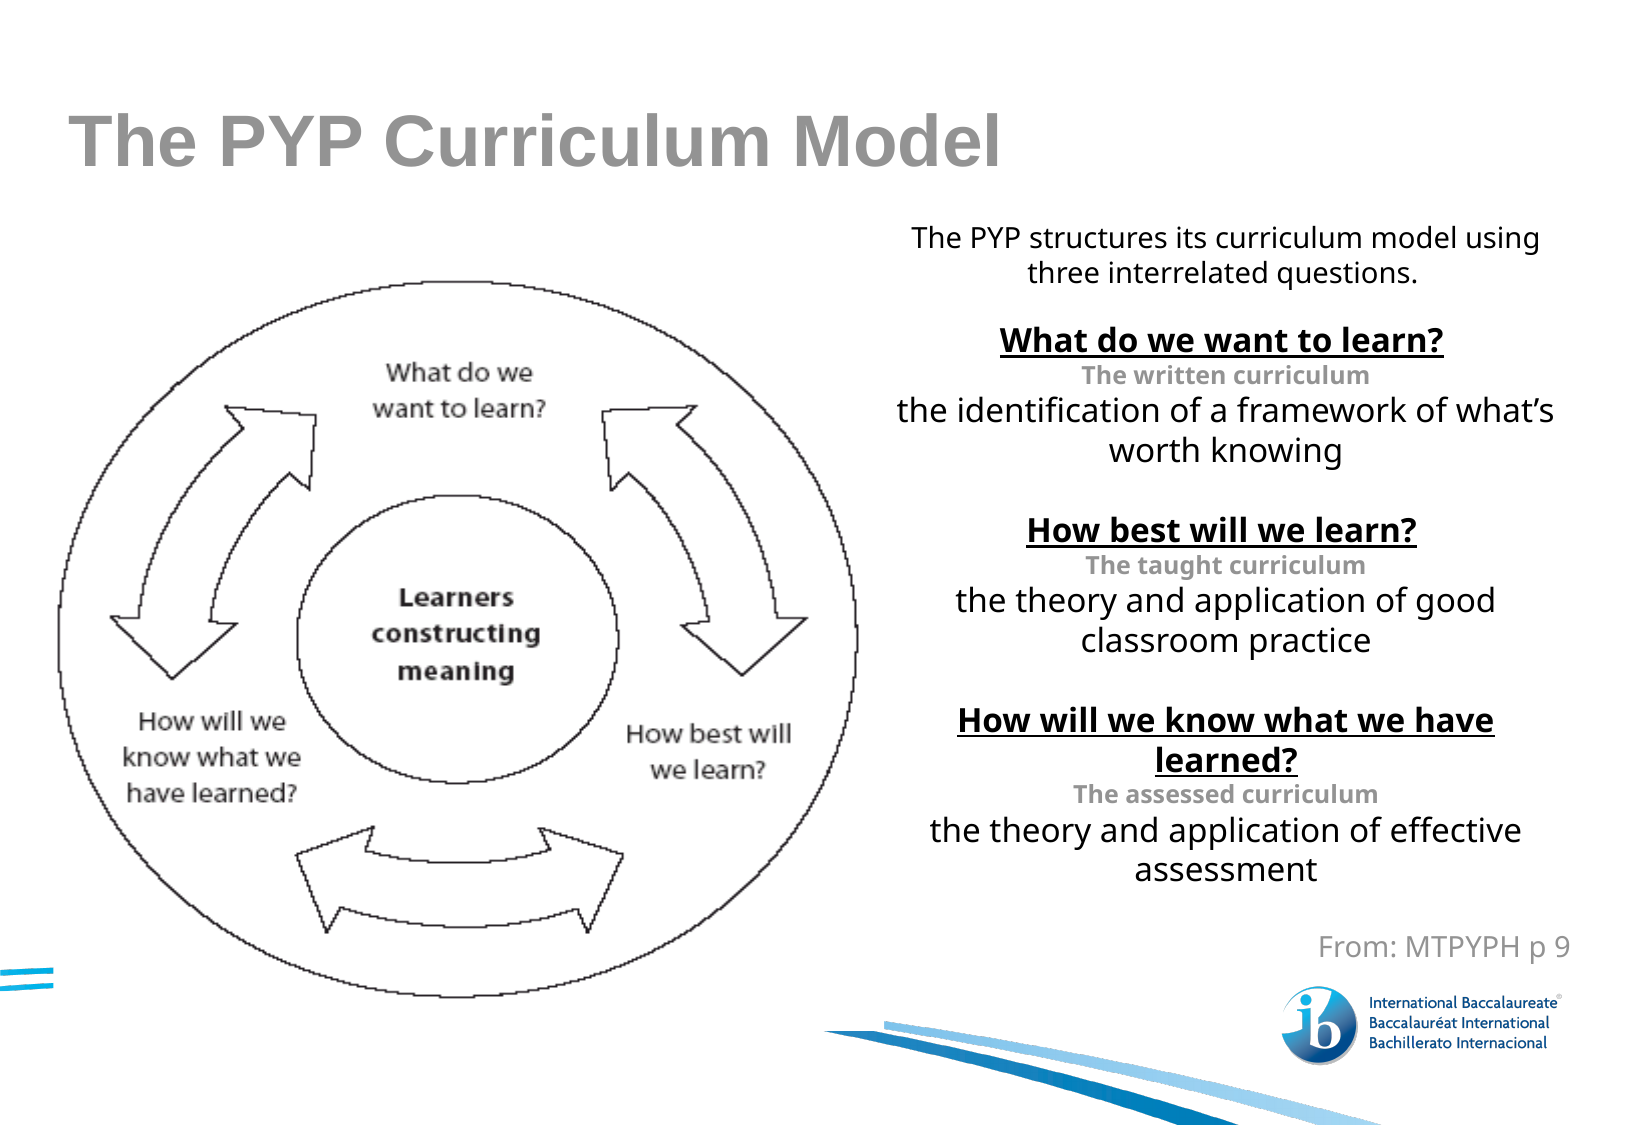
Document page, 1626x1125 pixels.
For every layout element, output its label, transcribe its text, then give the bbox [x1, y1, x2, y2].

picture [0, 249, 1564, 1125]
text_box The PYP structures its curriculum model using three interrelated questions. What do we want to learn? The written curriculum the identification of a framework of what’s worth knowing How best will we learn? The taught curriculum the theory and application of good classroom practice How will we know what we have learned? The assessed curriculum the theory and application of effective assessment From: MTPYPH p 9 [885, 212, 1586, 971]
text_box The PYP Curriculum Model [54, 112, 1517, 250]
